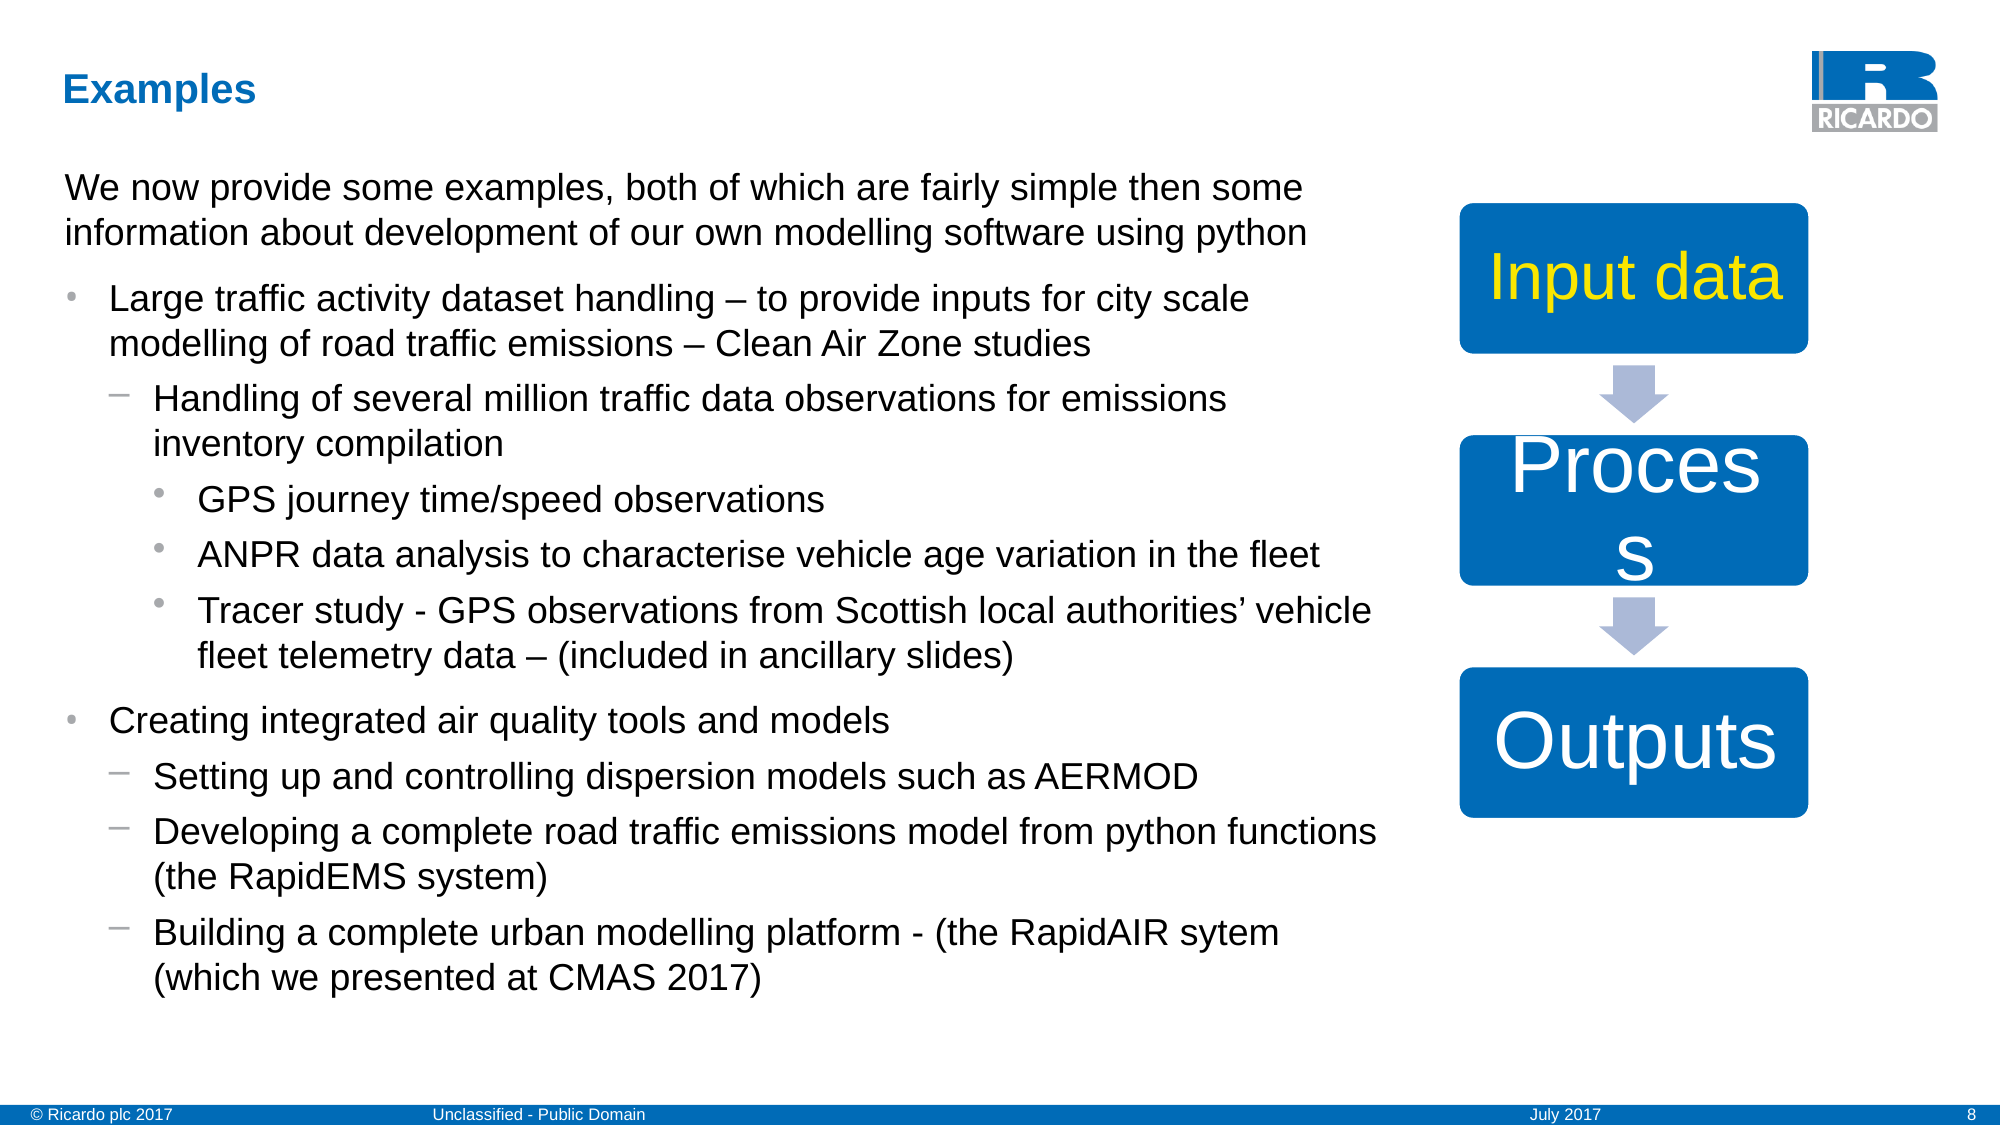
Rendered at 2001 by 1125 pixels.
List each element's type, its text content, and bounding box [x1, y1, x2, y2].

picture [1812, 51, 1938, 132]
list We now provide some examples, both of which are fairly simple then some information about development of our own modelling software using python Large traffic activity dataset handling – to provide inputs for city scale modelling of road traffic emissions – Clean Air Zone studies Handling of several million traffic data observations for emissions inventory compilation GPS journey time/speed observations ANPR data analysis to characterise vehicle age variation in the fleet Tracer study - GPS observations from Scottish local authorities’ vehicle fleet telemetry data – (included in ancillary slides) Creating integrated air quality tools and models Setting up and controlling dispersion models such as AERMOD Developing a complete road traffic emissions model from python functions (the RapidEMS system) Building a complete urban modelling platform - (the RapidAIR sytem (which we presented at CMAS 2017) [63, 162, 1388, 1065]
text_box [1330, 200, 1938, 821]
title Examples [61, 60, 1709, 113]
